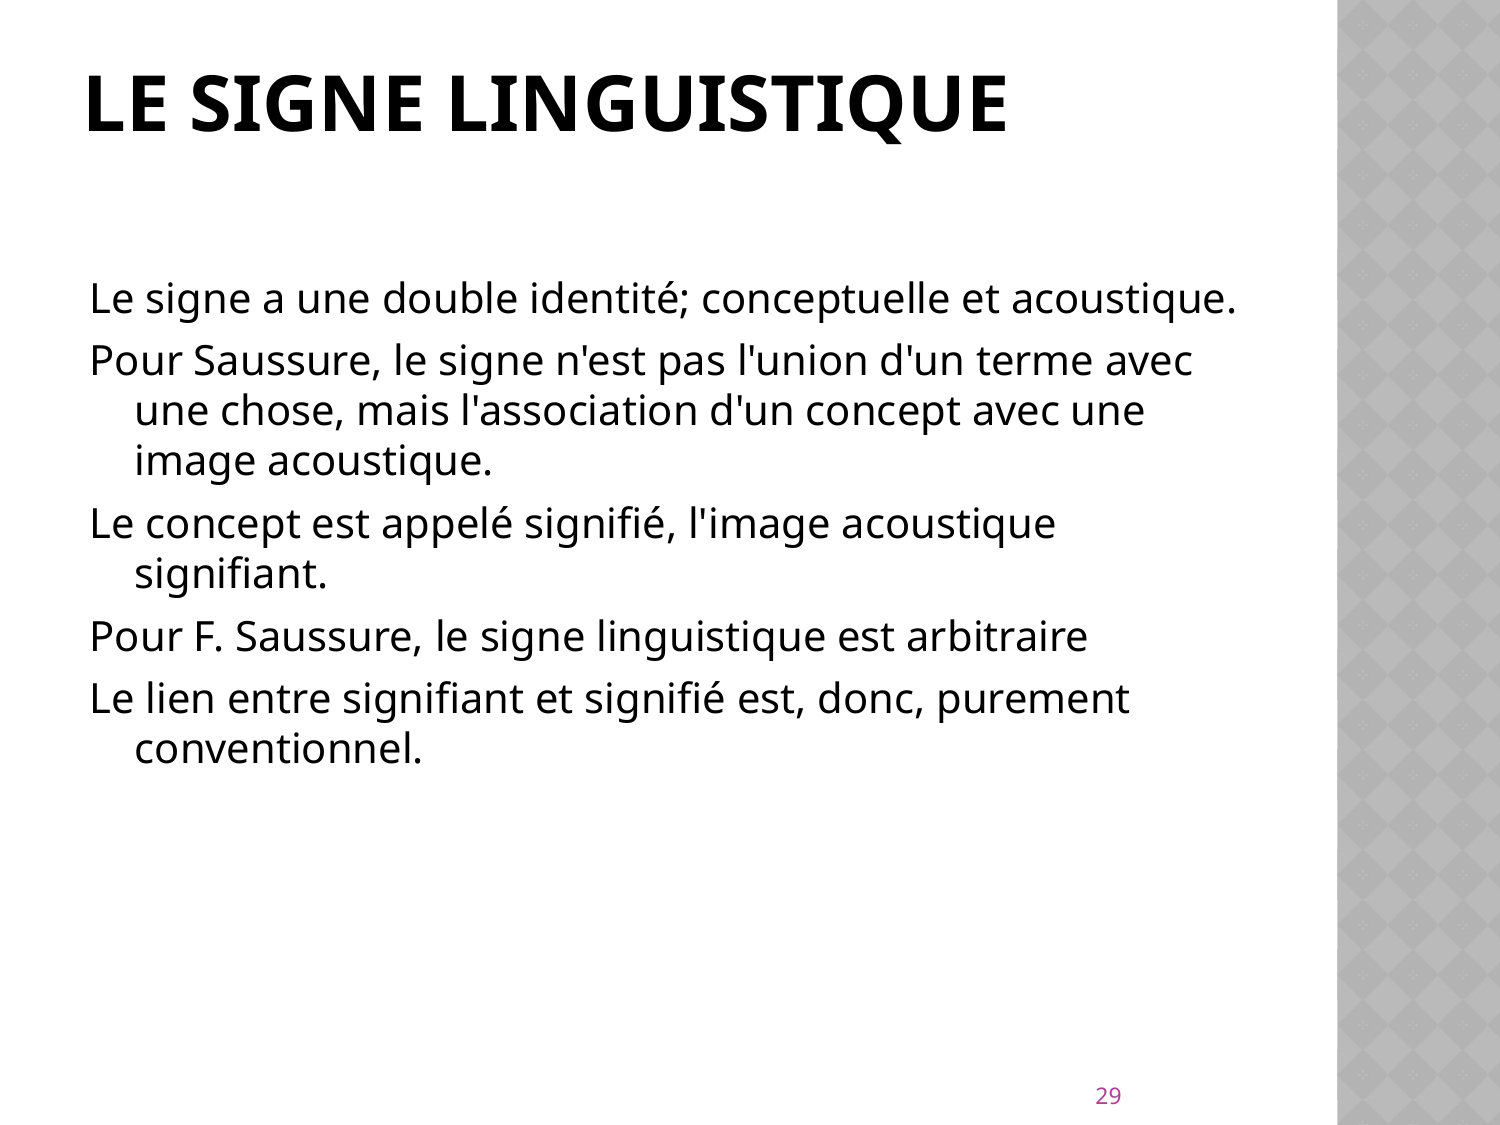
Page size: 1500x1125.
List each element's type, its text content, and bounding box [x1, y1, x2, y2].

table_cell [1337, 0, 1500, 1125]
title Le signe linguistique [75, 52, 1263, 240]
slide_number 29 [1025, 1075, 1122, 1113]
list Le signe a une double identité; conceptuelle et acoustique. Pour Saussure, le signe n'est pas l'union d'un terme avec une chose, mais l'association d'un concept avec une image acoustique. Le concept est appelé signifié, l'image acoustique signifiant. Pour F. Saussure, le signe linguistique est arbitraire Le lien entre signifiant et signifié est, donc, purement conventionnel. [75, 264, 1263, 1059]
